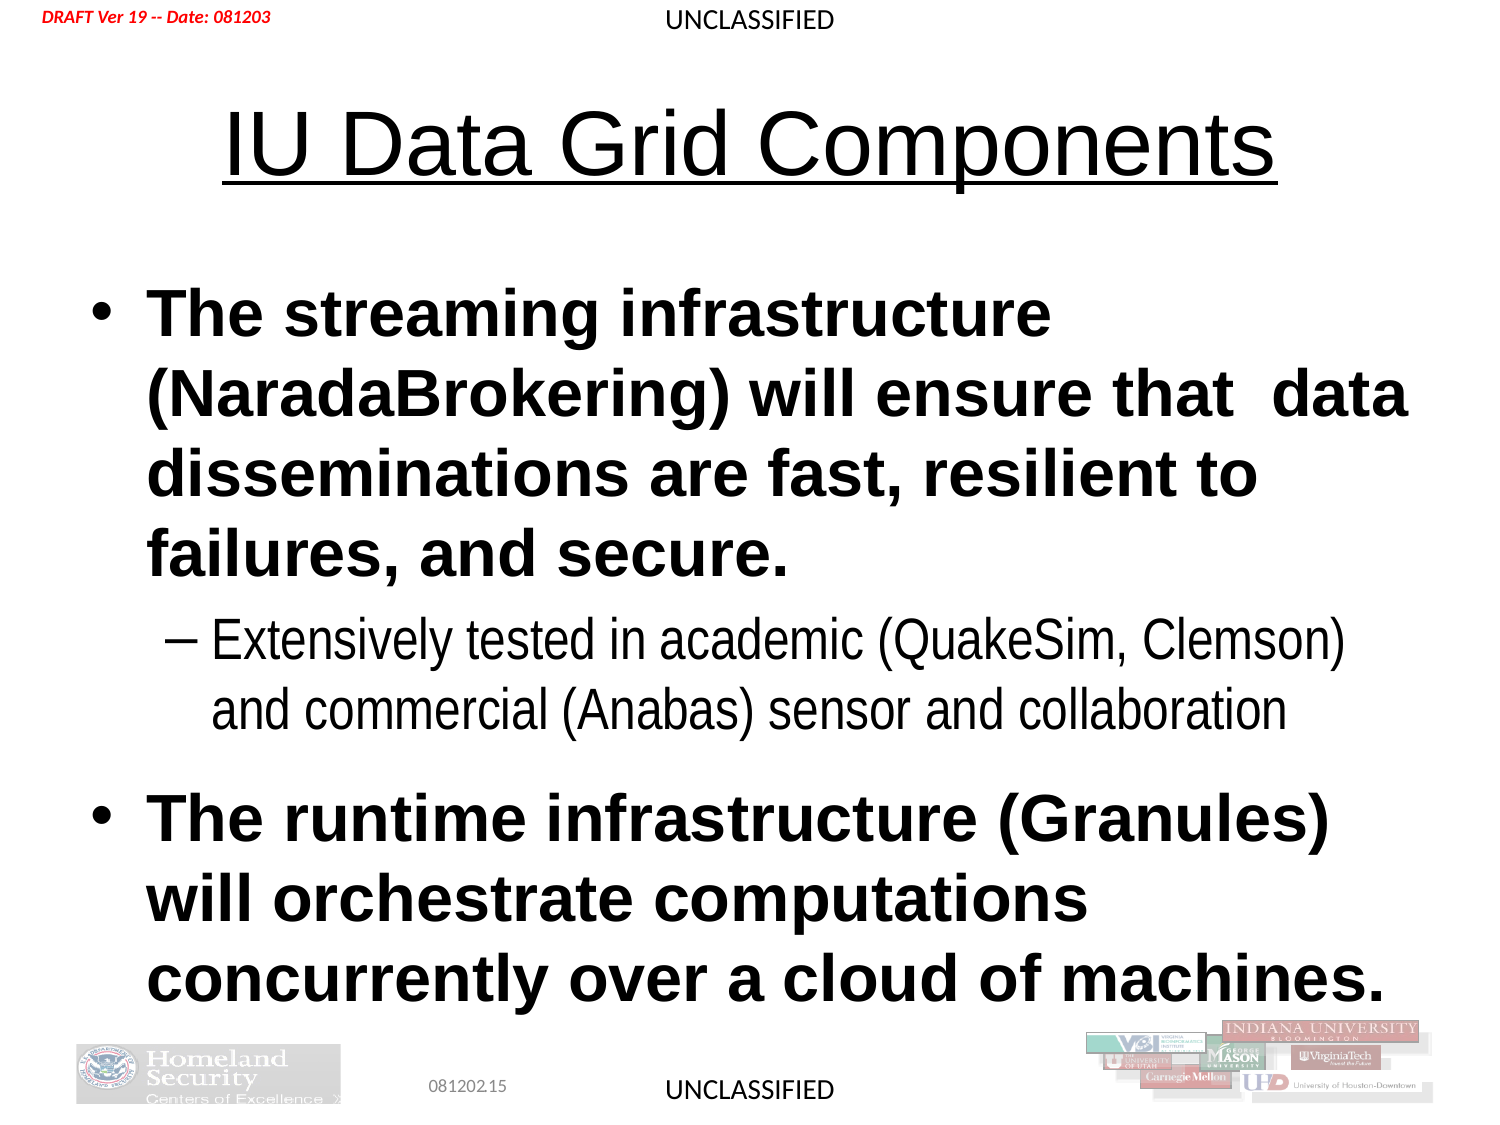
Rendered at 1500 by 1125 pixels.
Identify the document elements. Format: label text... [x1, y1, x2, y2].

list The streaming infrastructure (NaradaBrokering) will ensure that data disseminations are fast, resilient to failures, and secure. Extensively tested in academic (QuakeSim, Clemson) and commercial (Anabas) sensor and collaboration The runtime infrastructure (Granules) will orchestrate computations concurrently over a cloud of machines. [74, 262, 1426, 1006]
slide_number .15 [483, 1073, 611, 1097]
slide_number 081202 [338, 1073, 483, 1097]
title IU Data Grid Components [74, 44, 1426, 233]
